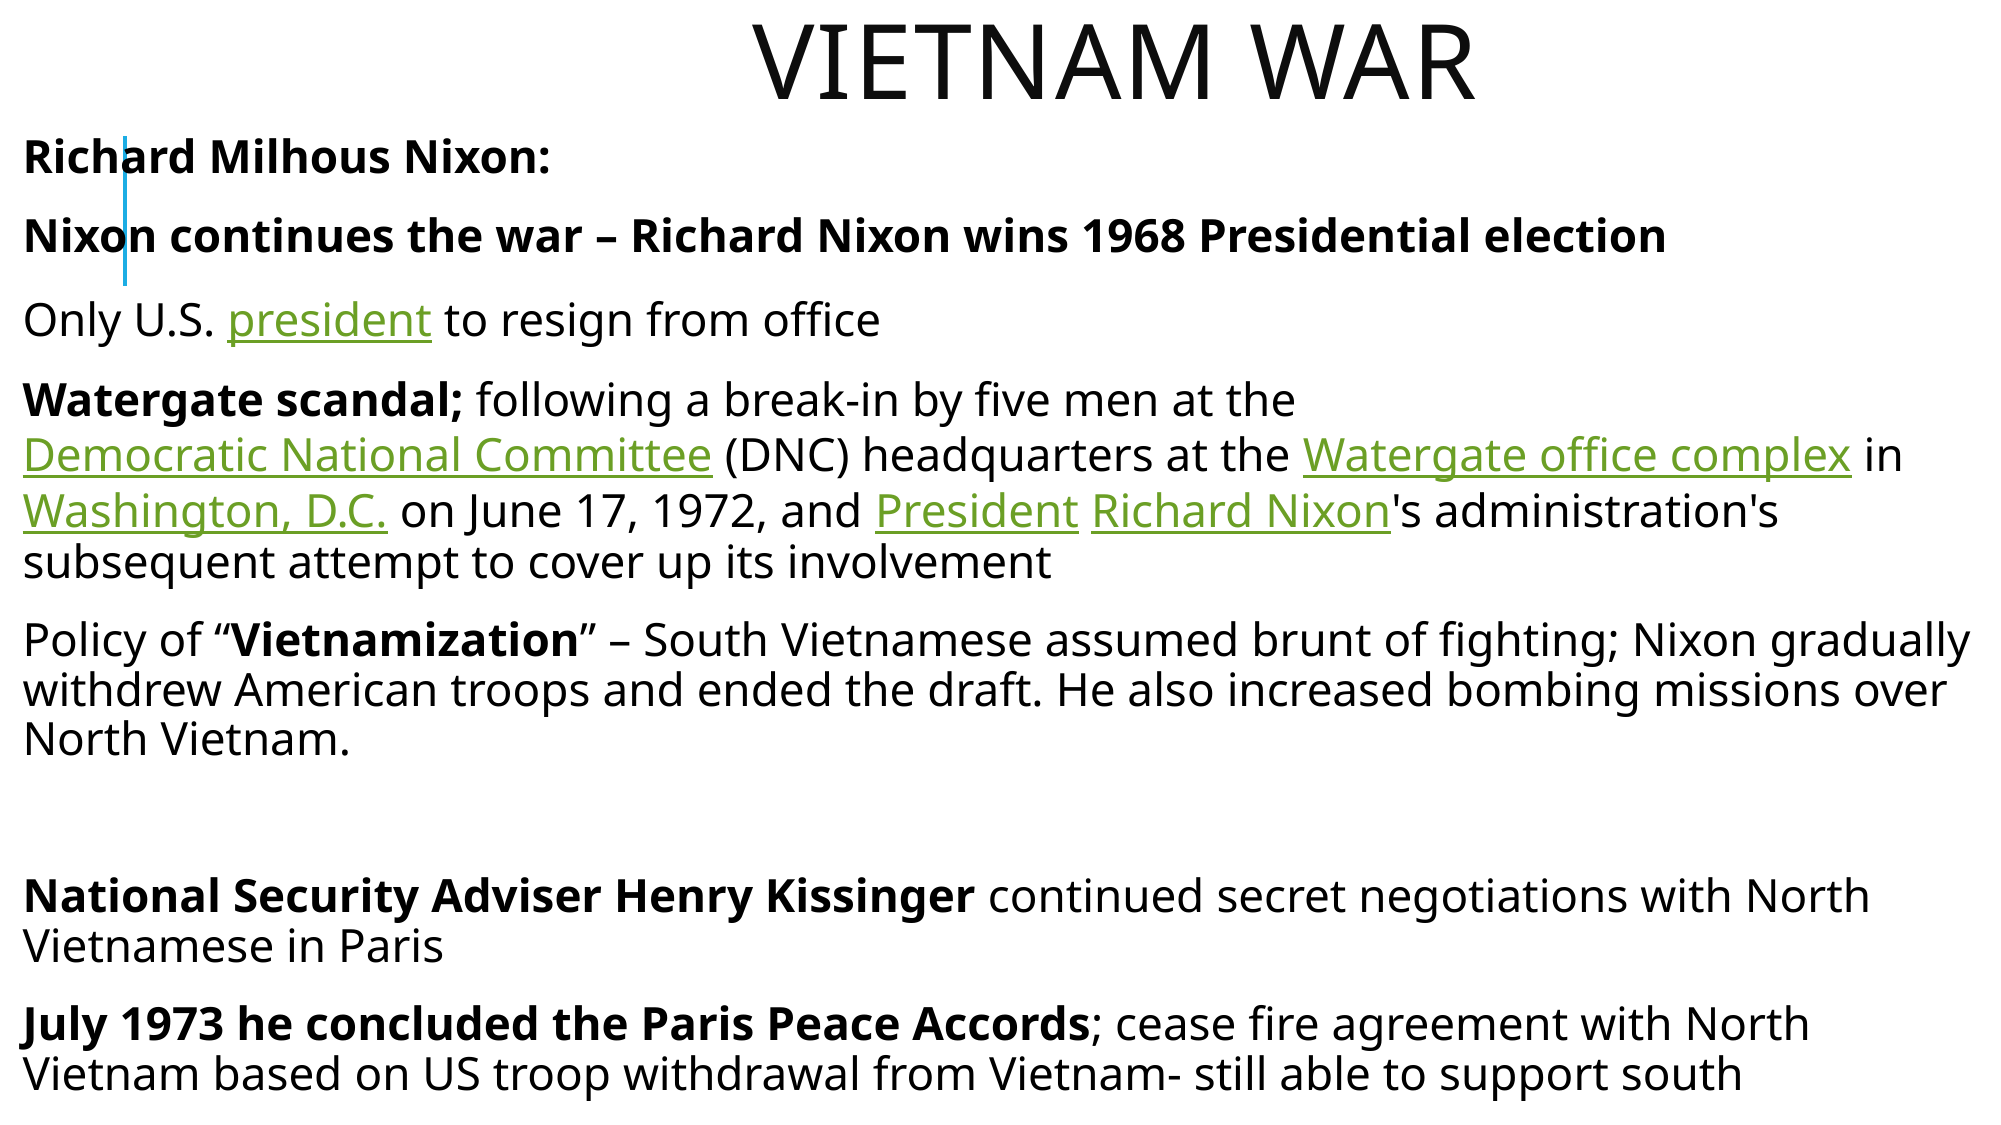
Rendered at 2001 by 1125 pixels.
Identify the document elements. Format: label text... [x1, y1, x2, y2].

list Richard Milhous Nixon: Nixon continues the war – Richard Nixon wins 1968 Presidential election Only U.S. president to resign from office Watergate scandal; following a break-in by five men at the Democratic National Committee (DNC) headquarters at the Watergate office complex in Washington, D.C. on June 17, 1972, and President Richard Nixon's administration's subsequent attempt to cover up its involvement Policy of “Vietnamization” – South Vietnamese assumed brunt of fighting; Nixon gradually withdrew American troops and ended the draft. He also increased bombing missions over North Vietnam. National Security Adviser Henry Kissinger continued secret negotiations with North Vietnamese in Paris July 1973 he concluded the Paris Peace Accords; cease fire agreement with North Vietnam based on US troop withdrawal from Vietnam- still able to support south April 1975 Cambodia and South Vietnam fell to communist North- Saigon (capital of south) falls [0, 126, 2000, 1094]
title Vietnam War [137, 0, 1863, 126]
